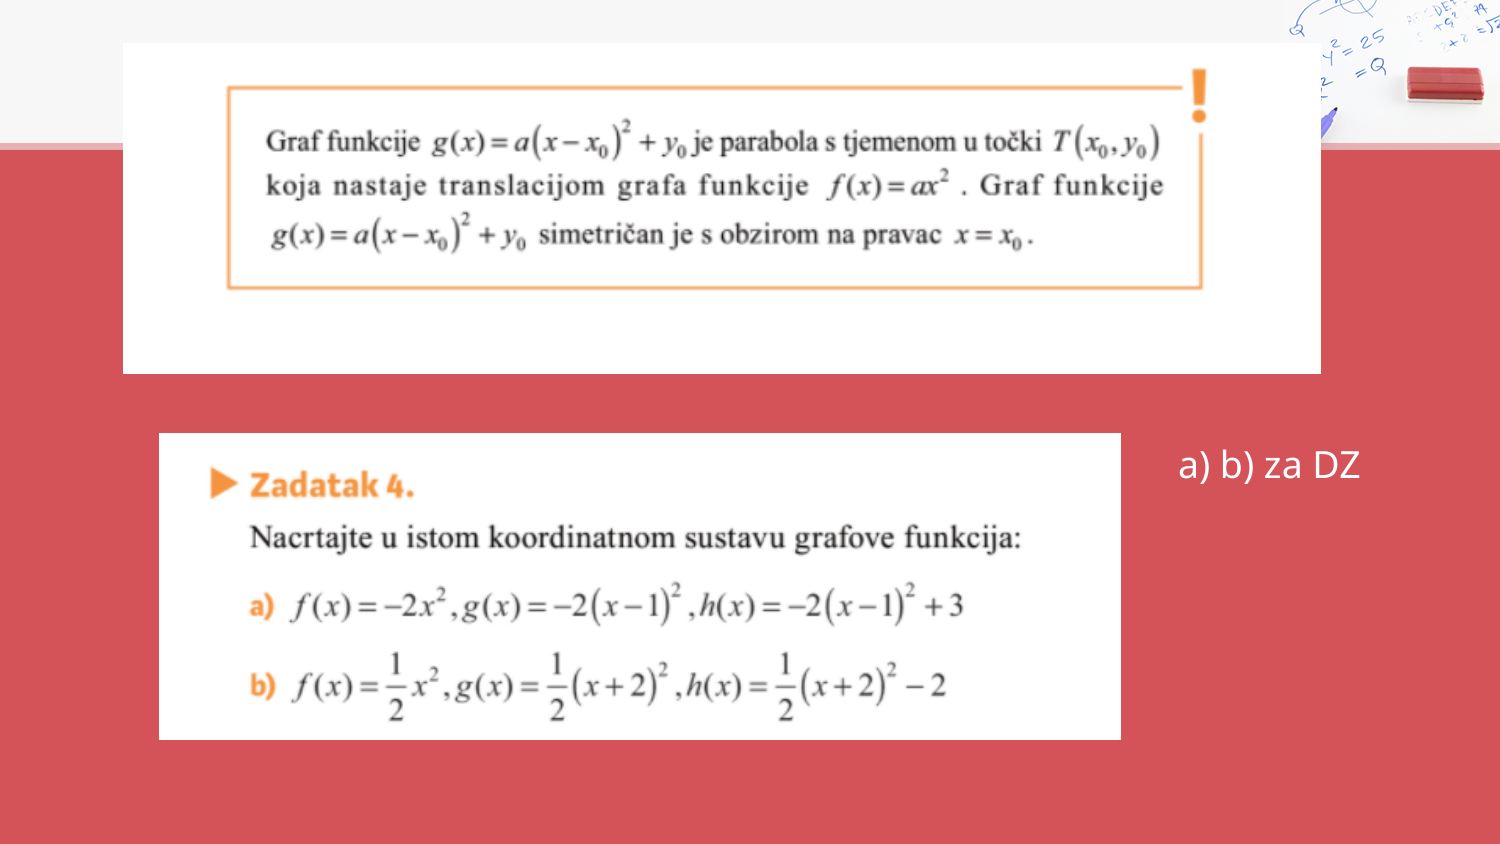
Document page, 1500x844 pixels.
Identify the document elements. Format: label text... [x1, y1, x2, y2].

text_box a) b) za DZ [1163, 433, 1483, 494]
picture [0, 0, 1500, 844]
